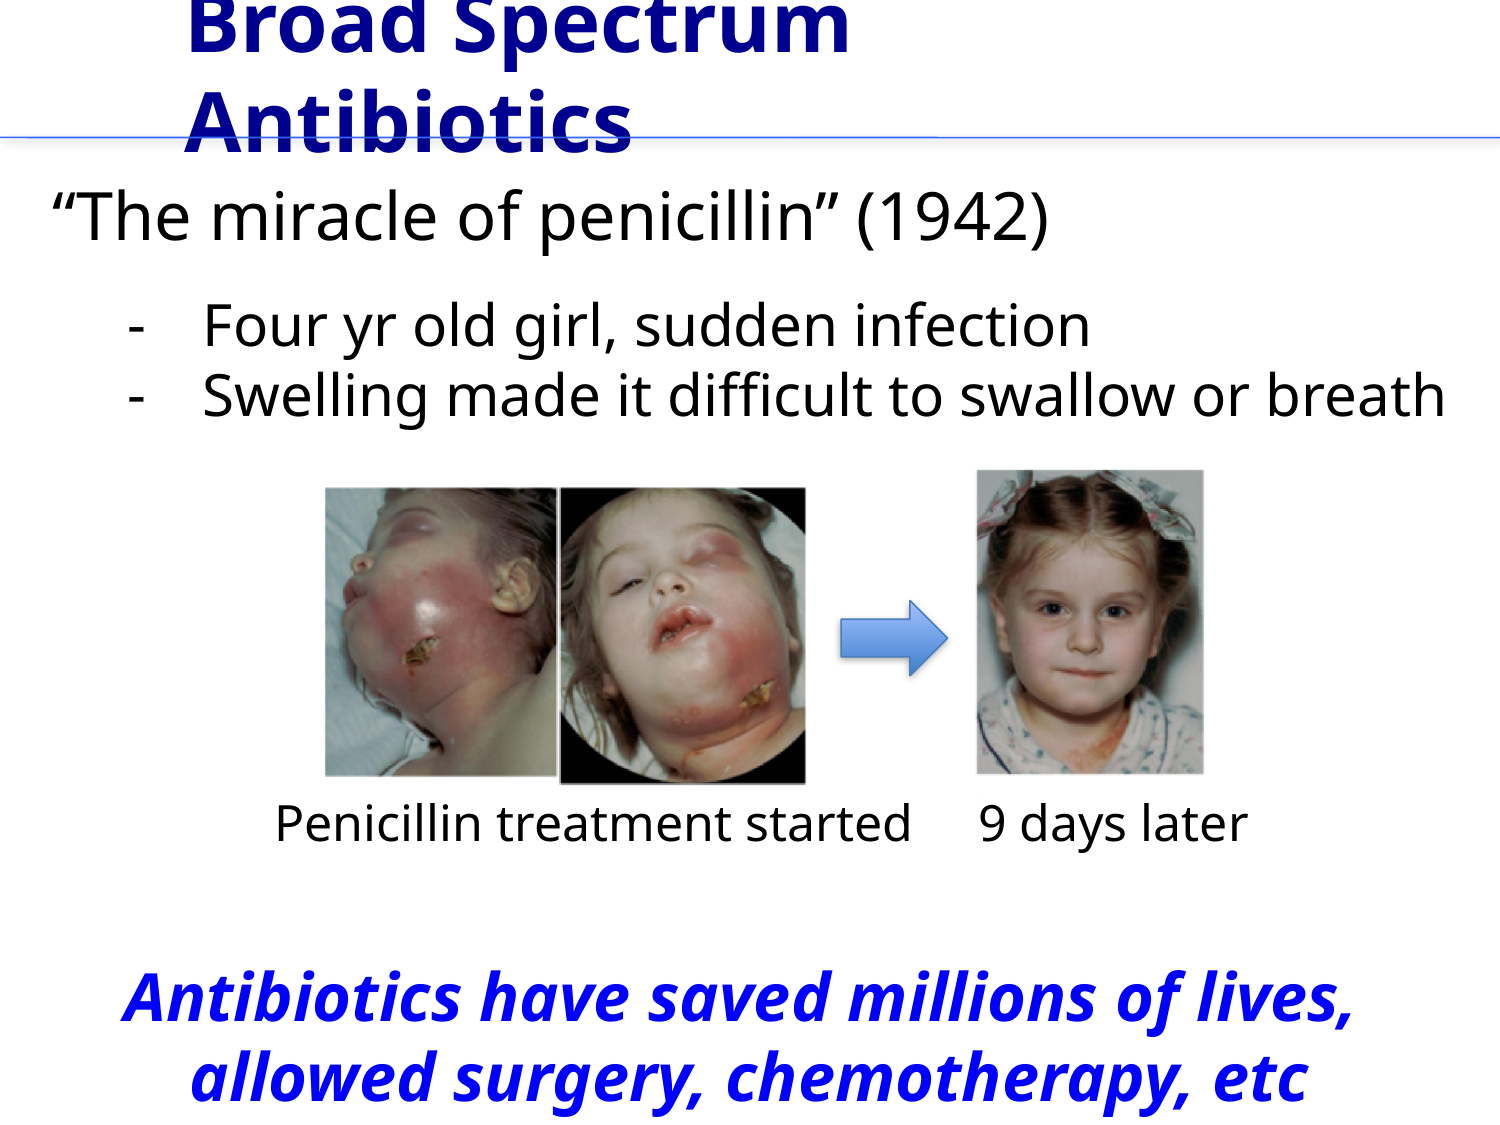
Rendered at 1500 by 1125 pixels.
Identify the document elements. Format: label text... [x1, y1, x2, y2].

text_box “The miracle of penicillin” (1942) Four yr old girl, sudden infection Swelling made it difficult to swallow or breath [37, 166, 1463, 436]
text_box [251, 459, 1271, 860]
text_box Antibiotics have saved millions of lives, allowed surgery, chemotherapy, etc [109, 947, 1391, 1123]
text_box Broad Spectrum Antibiotics [169, 12, 1331, 125]
